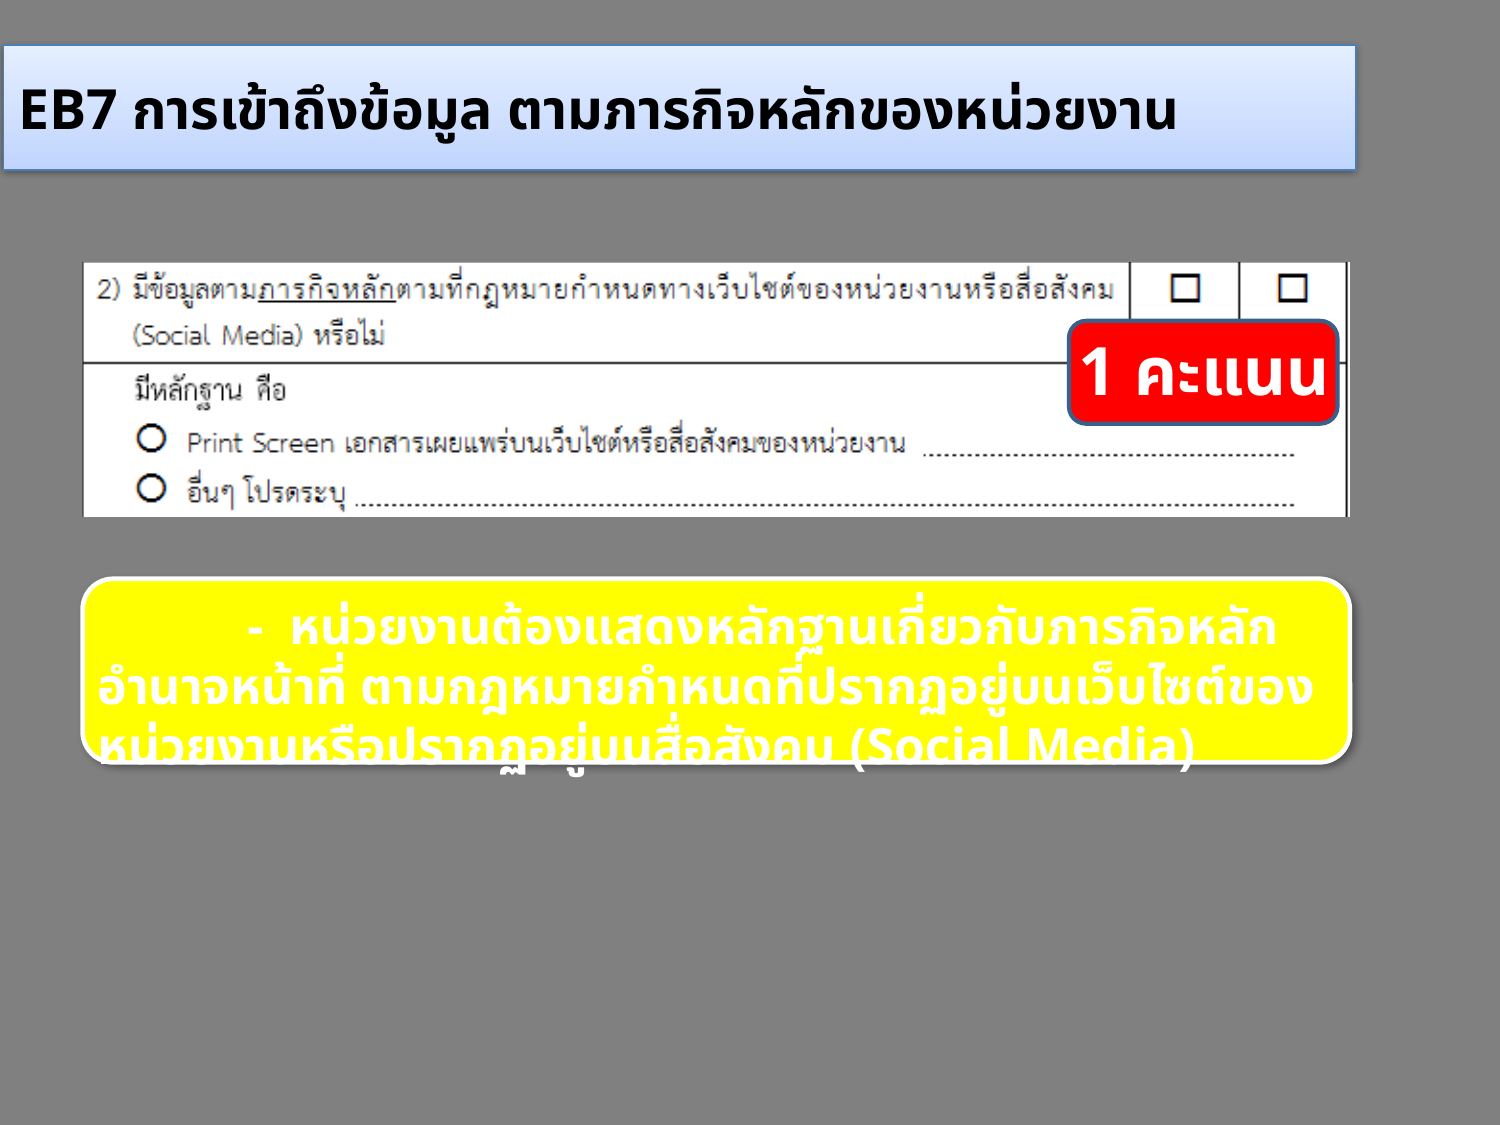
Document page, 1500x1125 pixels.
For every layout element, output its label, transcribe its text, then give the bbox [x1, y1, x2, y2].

text_box - หน่วยงานต้องแสดงหลักฐานเกี่ยวกับภารกิจหลัก อำนาจหน้าที่ ตามกฎหมายกำหนดที่ปรากฏอยู่บนเว็บไซต์ของหน่วยงานหรือปรากฏอยู่บนสื่อสังคม (Social Media) [82, 587, 1350, 783]
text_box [1068, 320, 1338, 424]
text_box EB7 การเข้าถึงข้อมูล ตามภารกิจหลักของหน่วยงาน [3, 44, 1357, 171]
picture [82, 262, 1351, 517]
text_box [89, 576, 1344, 587]
